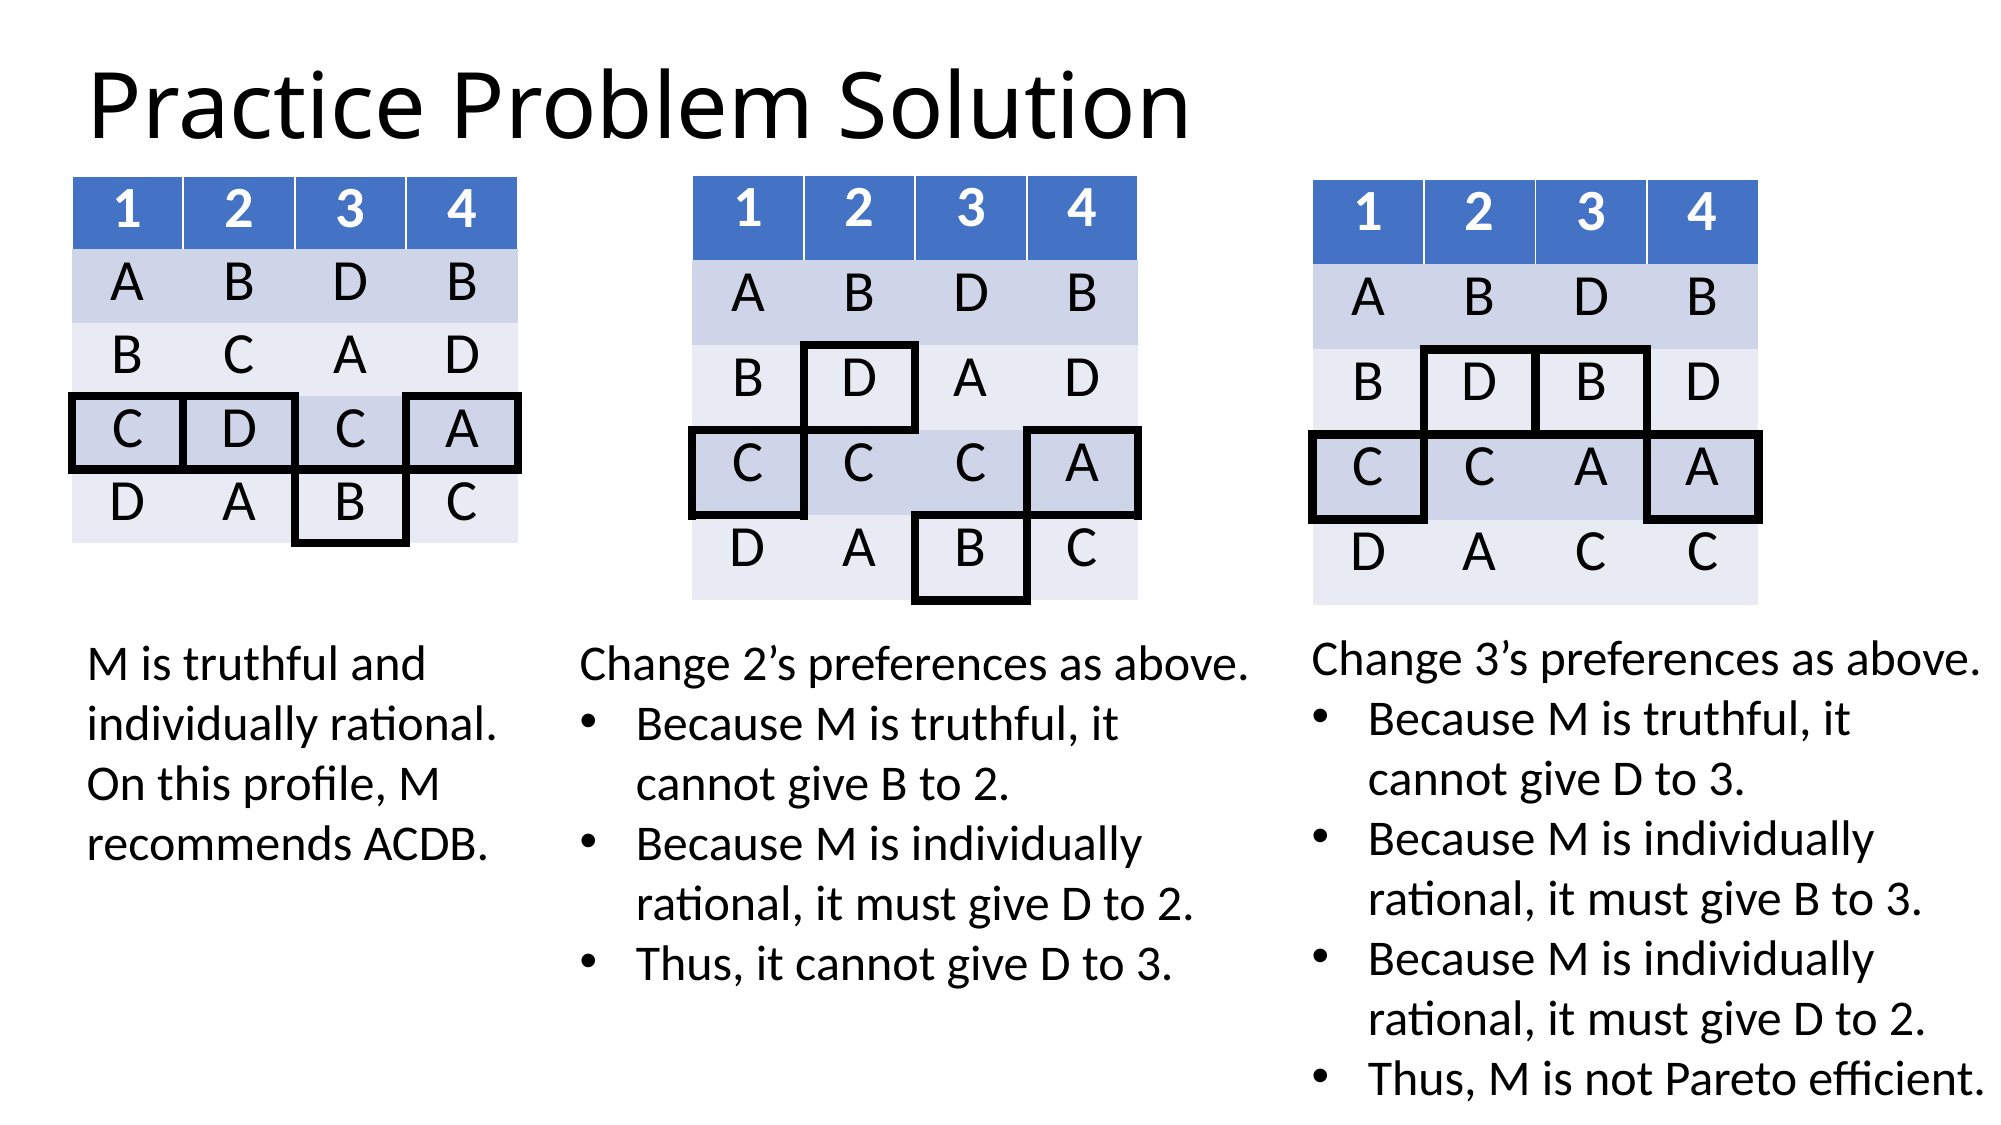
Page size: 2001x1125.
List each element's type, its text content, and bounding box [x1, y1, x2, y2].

table_cell D [187, 400, 291, 465]
table_cell C [299, 396, 402, 465]
table_header 3 [916, 176, 1026, 260]
table_cell D [406, 323, 518, 392]
table_cell A [804, 515, 911, 600]
table_cell A [183, 474, 291, 543]
text_box Change 3’s preferences as above. Because M is truthful, it cannot give D to 3. Because M is individually rational, it must give B to 3. Because M is individually rational, it must give D to 2. Thus, M is not Pareto efficient. [1296, 618, 2000, 1113]
table_cell D [915, 260, 1027, 345]
table_cell C [76, 400, 179, 465]
table_cell A [1313, 264, 1424, 349]
table_cell C [1031, 519, 1138, 600]
table_cell A [692, 260, 804, 345]
table_cell C [1317, 439, 1420, 515]
table_cell A [1535, 439, 1643, 520]
table_header 3 [296, 177, 405, 249]
table_header 2 [805, 176, 914, 260]
table_cell C [696, 434, 800, 511]
table_cell D [1313, 524, 1424, 605]
table_cell B [72, 323, 183, 392]
table_cell B [1027, 260, 1138, 345]
table_header 4 [407, 177, 517, 249]
table_cell D [1428, 354, 1531, 430]
table_cell C [915, 430, 1023, 511]
table_header 4 [1648, 180, 1758, 264]
text_box Change 2’s preferences as above. Because M is truthful, it cannot give B to 2. Because M is individually rational, it must give D to 2. Thus, it cannot give D to 3. [564, 623, 1266, 998]
table_cell B [183, 249, 295, 323]
table_cell B [919, 519, 1023, 596]
table_cell B [1647, 264, 1758, 349]
table_cell D [1027, 345, 1138, 426]
table_cell D [72, 474, 183, 543]
table_header 2 [1425, 180, 1535, 264]
table_cell C [410, 474, 518, 543]
table_header 3 [1536, 180, 1646, 264]
table_cell B [1540, 354, 1643, 430]
table_cell D [1535, 264, 1647, 345]
table_header 1 [73, 177, 182, 249]
table_cell A [1651, 439, 1754, 515]
table_cell D [808, 349, 911, 426]
table_cell D [692, 519, 804, 600]
table_header 1 [693, 176, 803, 260]
table_cell C [1535, 520, 1647, 605]
table_cell C [808, 434, 915, 515]
title Practice Problem Solution [71, 0, 1797, 218]
table_header 1 [1313, 180, 1423, 264]
table_header 4 [1028, 176, 1137, 260]
table_cell A [295, 323, 406, 396]
table_cell B [1313, 349, 1420, 430]
table_cell C [1428, 439, 1535, 520]
table_cell A [72, 249, 183, 323]
text_box M is truthful and individually rational. On this profile, M recommends ACDB. [71, 623, 518, 878]
table_cell B [804, 260, 915, 341]
table_cell A [1424, 520, 1535, 605]
table_cell A [1031, 434, 1134, 511]
table_cell B [1424, 264, 1535, 345]
table_cell D [1651, 349, 1758, 430]
table_cell C [183, 323, 295, 392]
table_cell A [919, 345, 1027, 430]
table_cell B [299, 474, 402, 539]
table_cell A [410, 400, 514, 465]
table_header 2 [184, 177, 294, 249]
table_cell B [692, 345, 800, 426]
table_cell B [406, 249, 518, 323]
table_cell D [295, 249, 406, 323]
table_cell C [1647, 524, 1758, 605]
